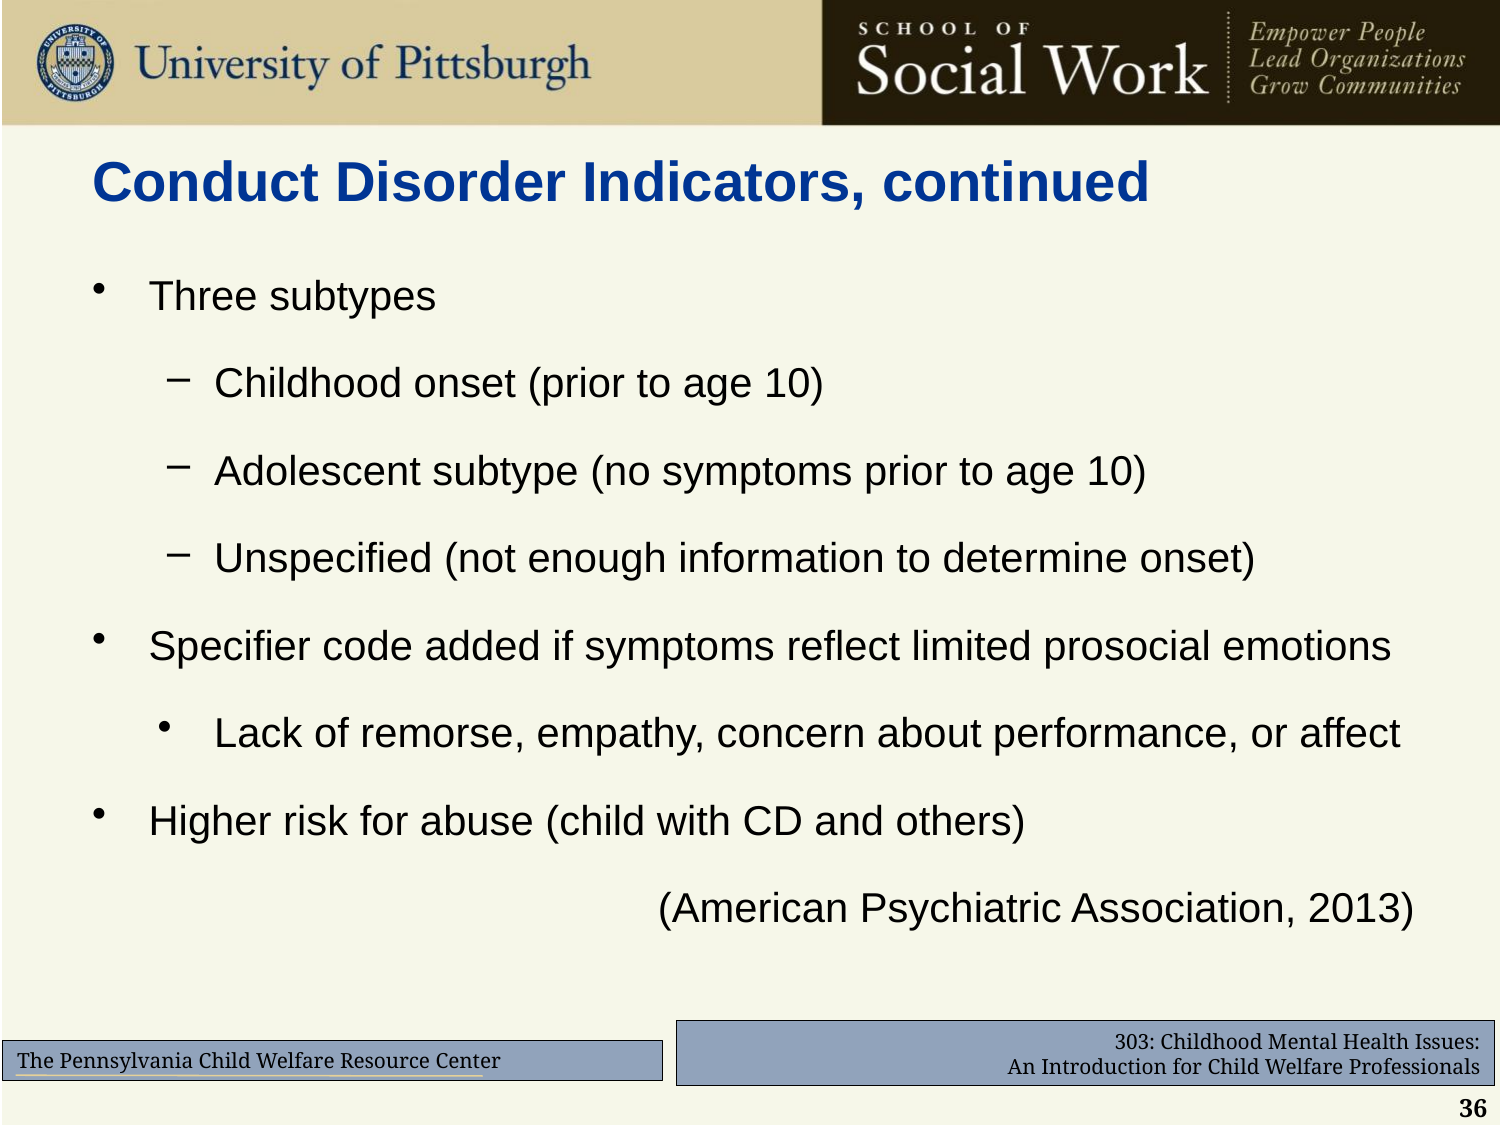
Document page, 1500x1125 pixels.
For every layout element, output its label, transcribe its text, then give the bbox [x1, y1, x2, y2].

slide_number 36 [1335, 1094, 1500, 1125]
list Three subtypes Childhood onset (prior to age 10) Adolescent subtype (no symptoms prior to age 10) Unspecified (not enough information to determine onset) Specifier code added if symptoms reflect limited prosocial emotions Lack of remorse, empathy, concern about performance, or affect Higher risk for abuse (child with CD and others) (American Psychiatric Association, 2013) [76, 235, 1431, 1037]
title Conduct Disorder Indicators, continued [76, 129, 1428, 228]
picture [2, 0, 1500, 1125]
